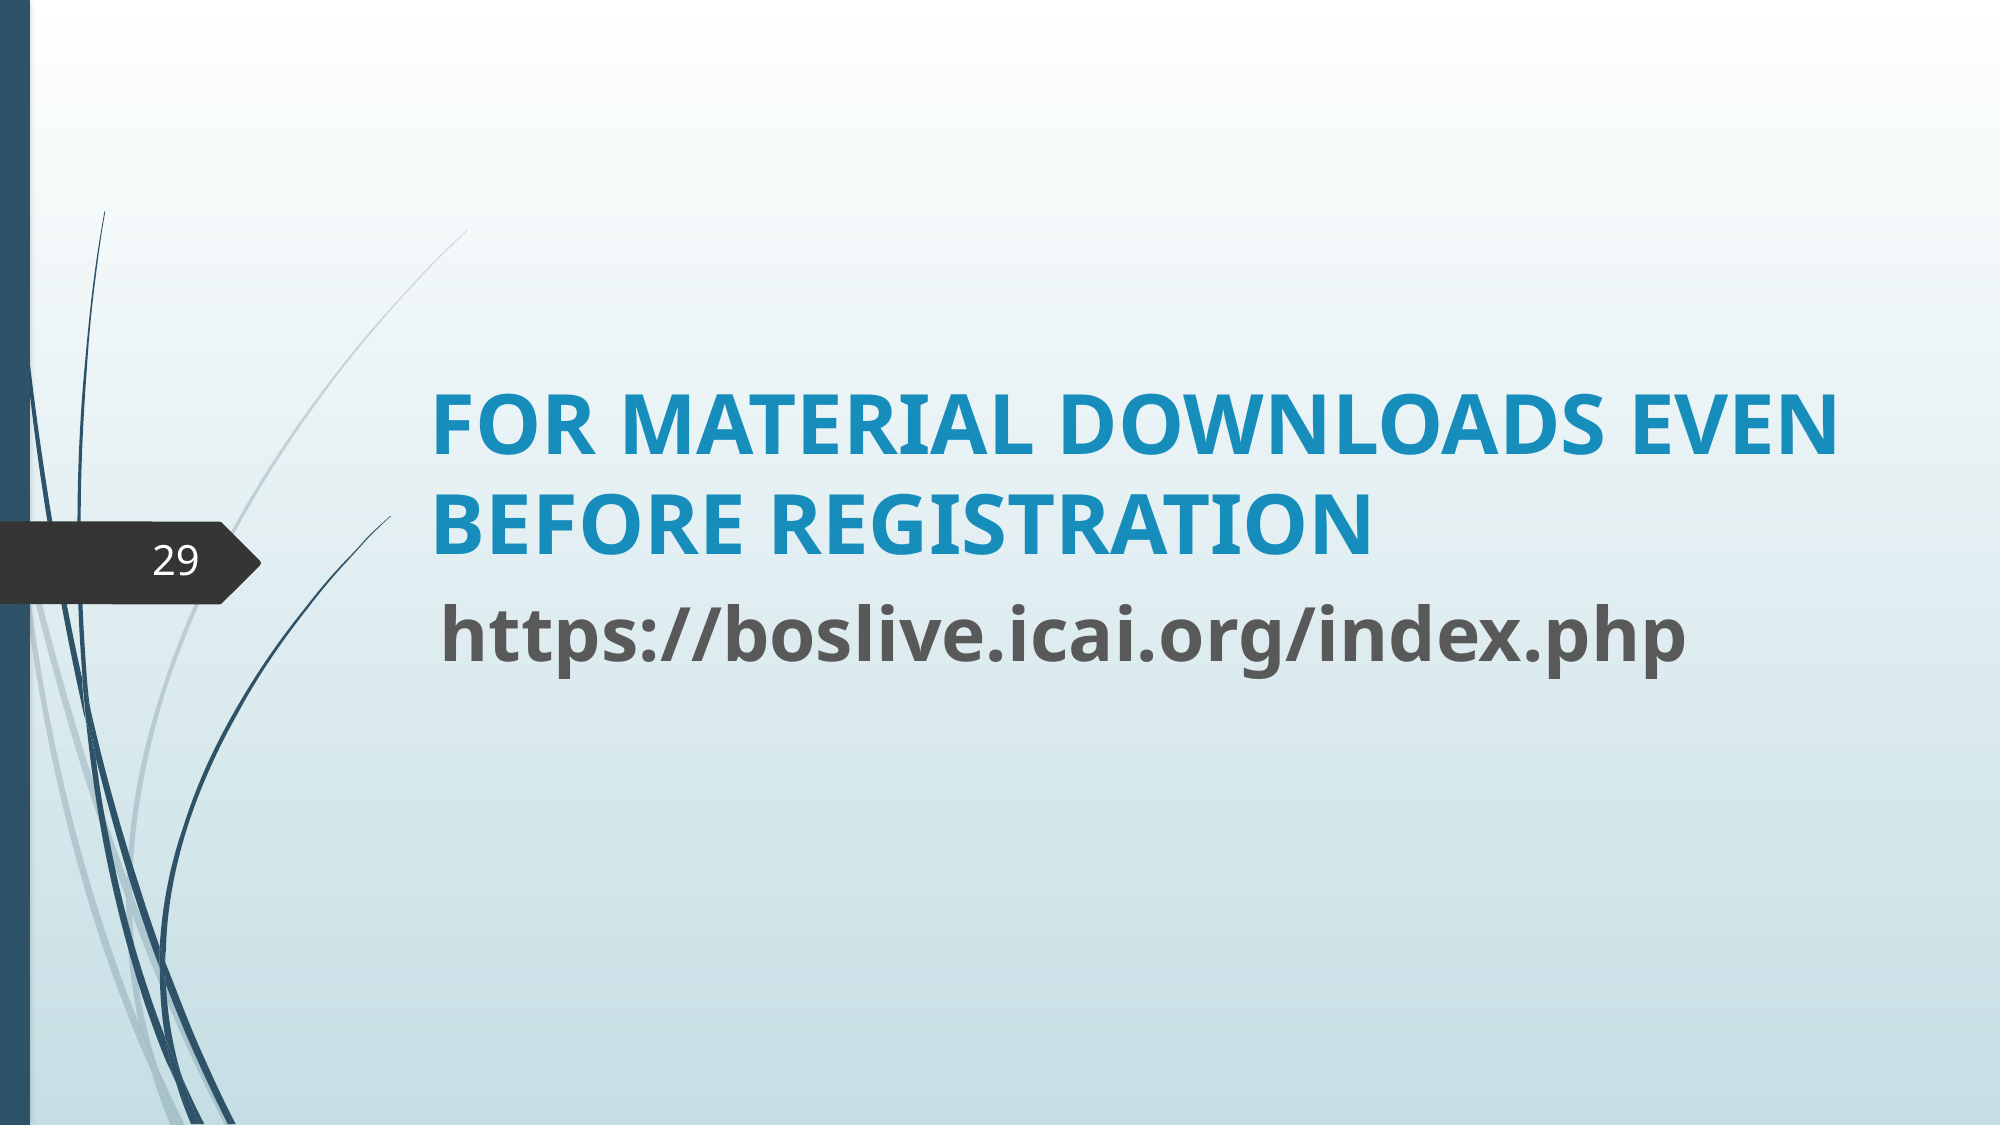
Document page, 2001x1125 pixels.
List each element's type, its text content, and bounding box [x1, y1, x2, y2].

slide_number 29 [87, 532, 216, 592]
title FOR MATERIAL DOWNLOADS EVEN BEFORE REGISTRATION [414, 327, 1888, 579]
list https://boslive.icai.org/index.php [424, 579, 1888, 721]
